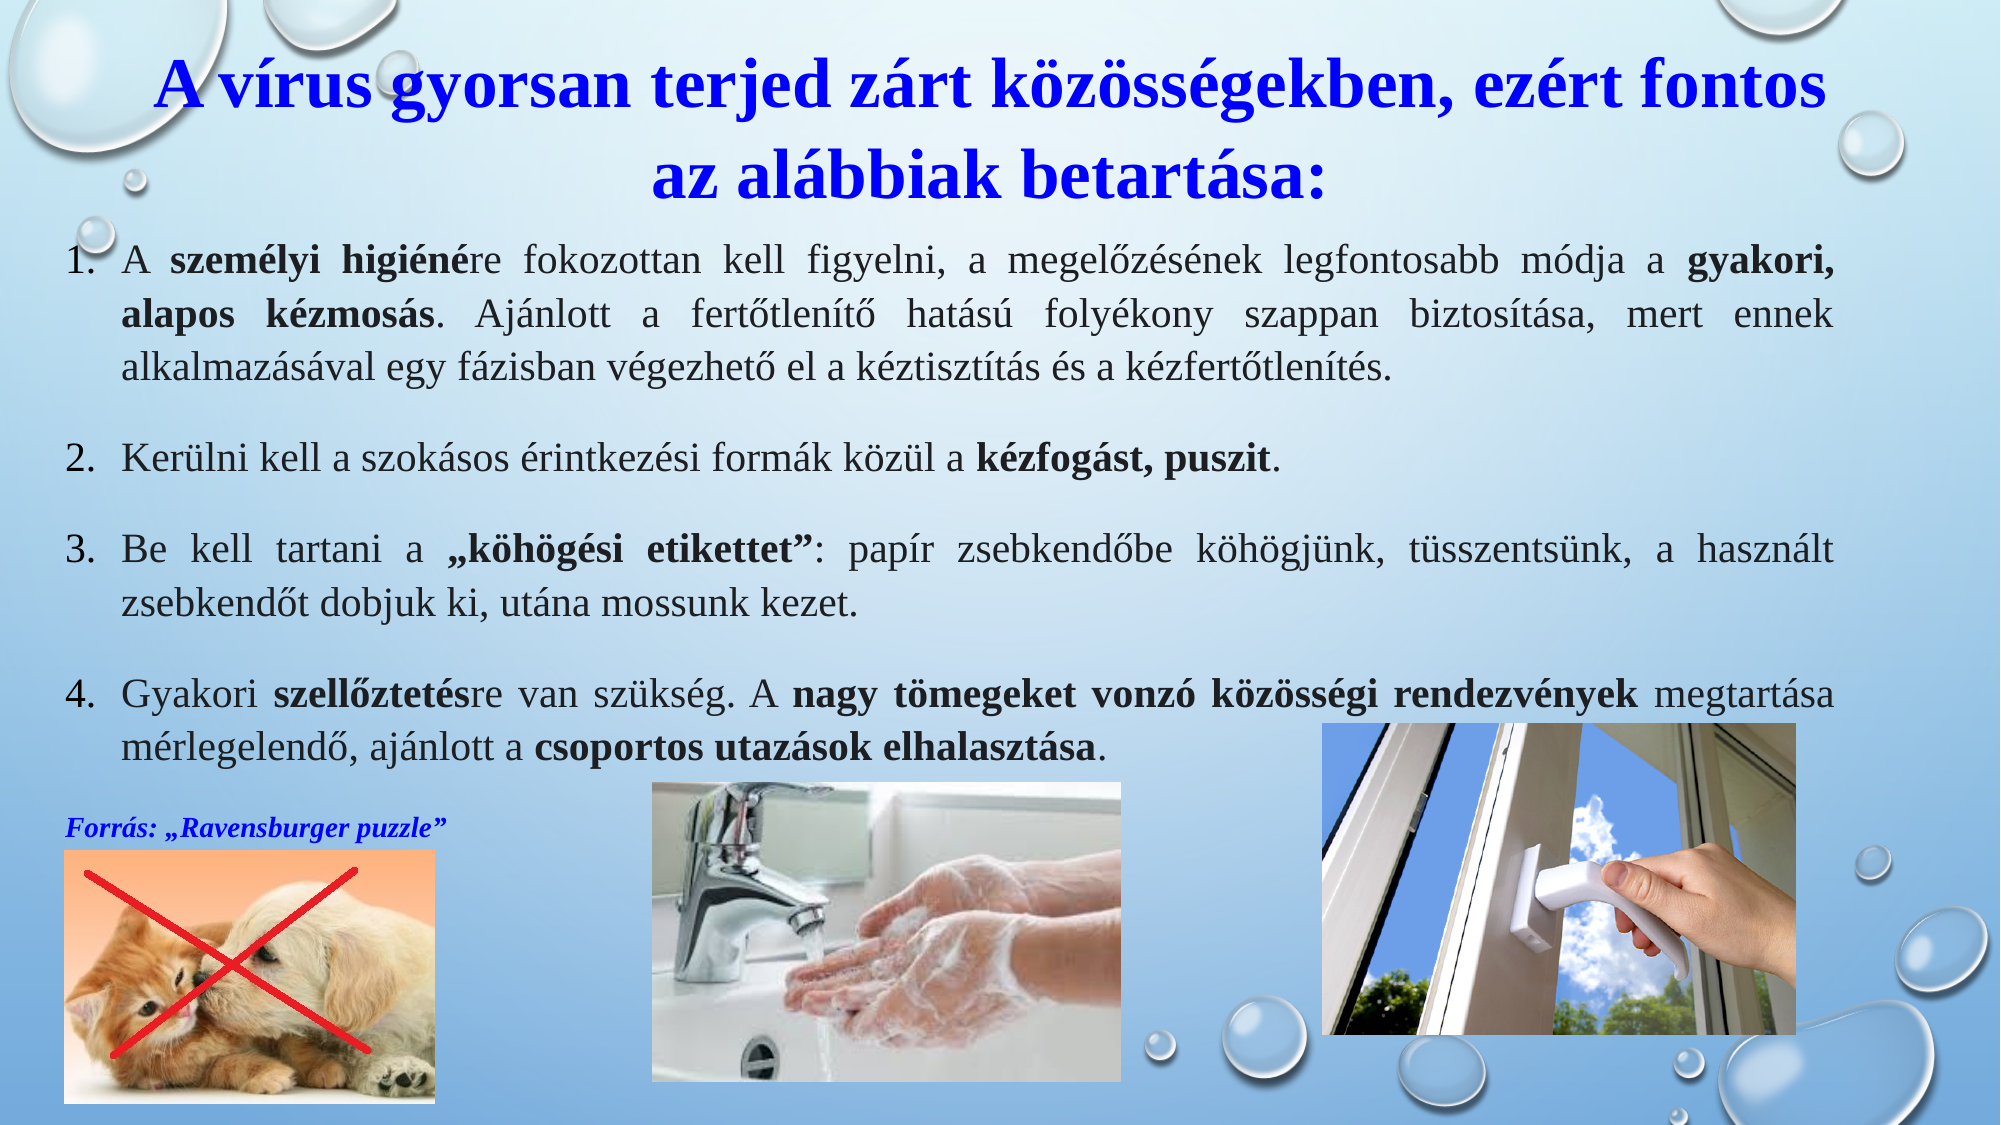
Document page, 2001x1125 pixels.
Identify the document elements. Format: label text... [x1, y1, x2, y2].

picture [0, 0, 2000, 1125]
list A személyi higiénére fokozottan kell figyelni, a megelőzésének legfontosabb módja a gyakori, alapos kézmosás. Ajánlott a fertőtlenítő hatású folyékony szappan biztosítása, mert ennek alkalmazásával egy fázisban végezhető el a kéztisztítás és a kézfertőtlenítés. Kerülni kell a szokásos érintkezési formák közül a kézfogást, puszit. Be kell tartani a „köhögési etikettet”: papír zsebkendőbe köhögjünk, tüsszentsünk, a használt zsebkendőt dobjuk ki, utána mossunk kezet. Gyakori szellőztetésre van szükség. A nagy tömegeket vonzó közösségi rendezvények megtartása mérlegelendő, ajánlott a csoportos utazások elhalasztása. Forrás: „Ravensburger puzzle” [50, 220, 1850, 1055]
title A vírus gyorsan terjed zárt közösségekben, ezért fontos az alábbiak betartása: [108, 22, 1873, 221]
